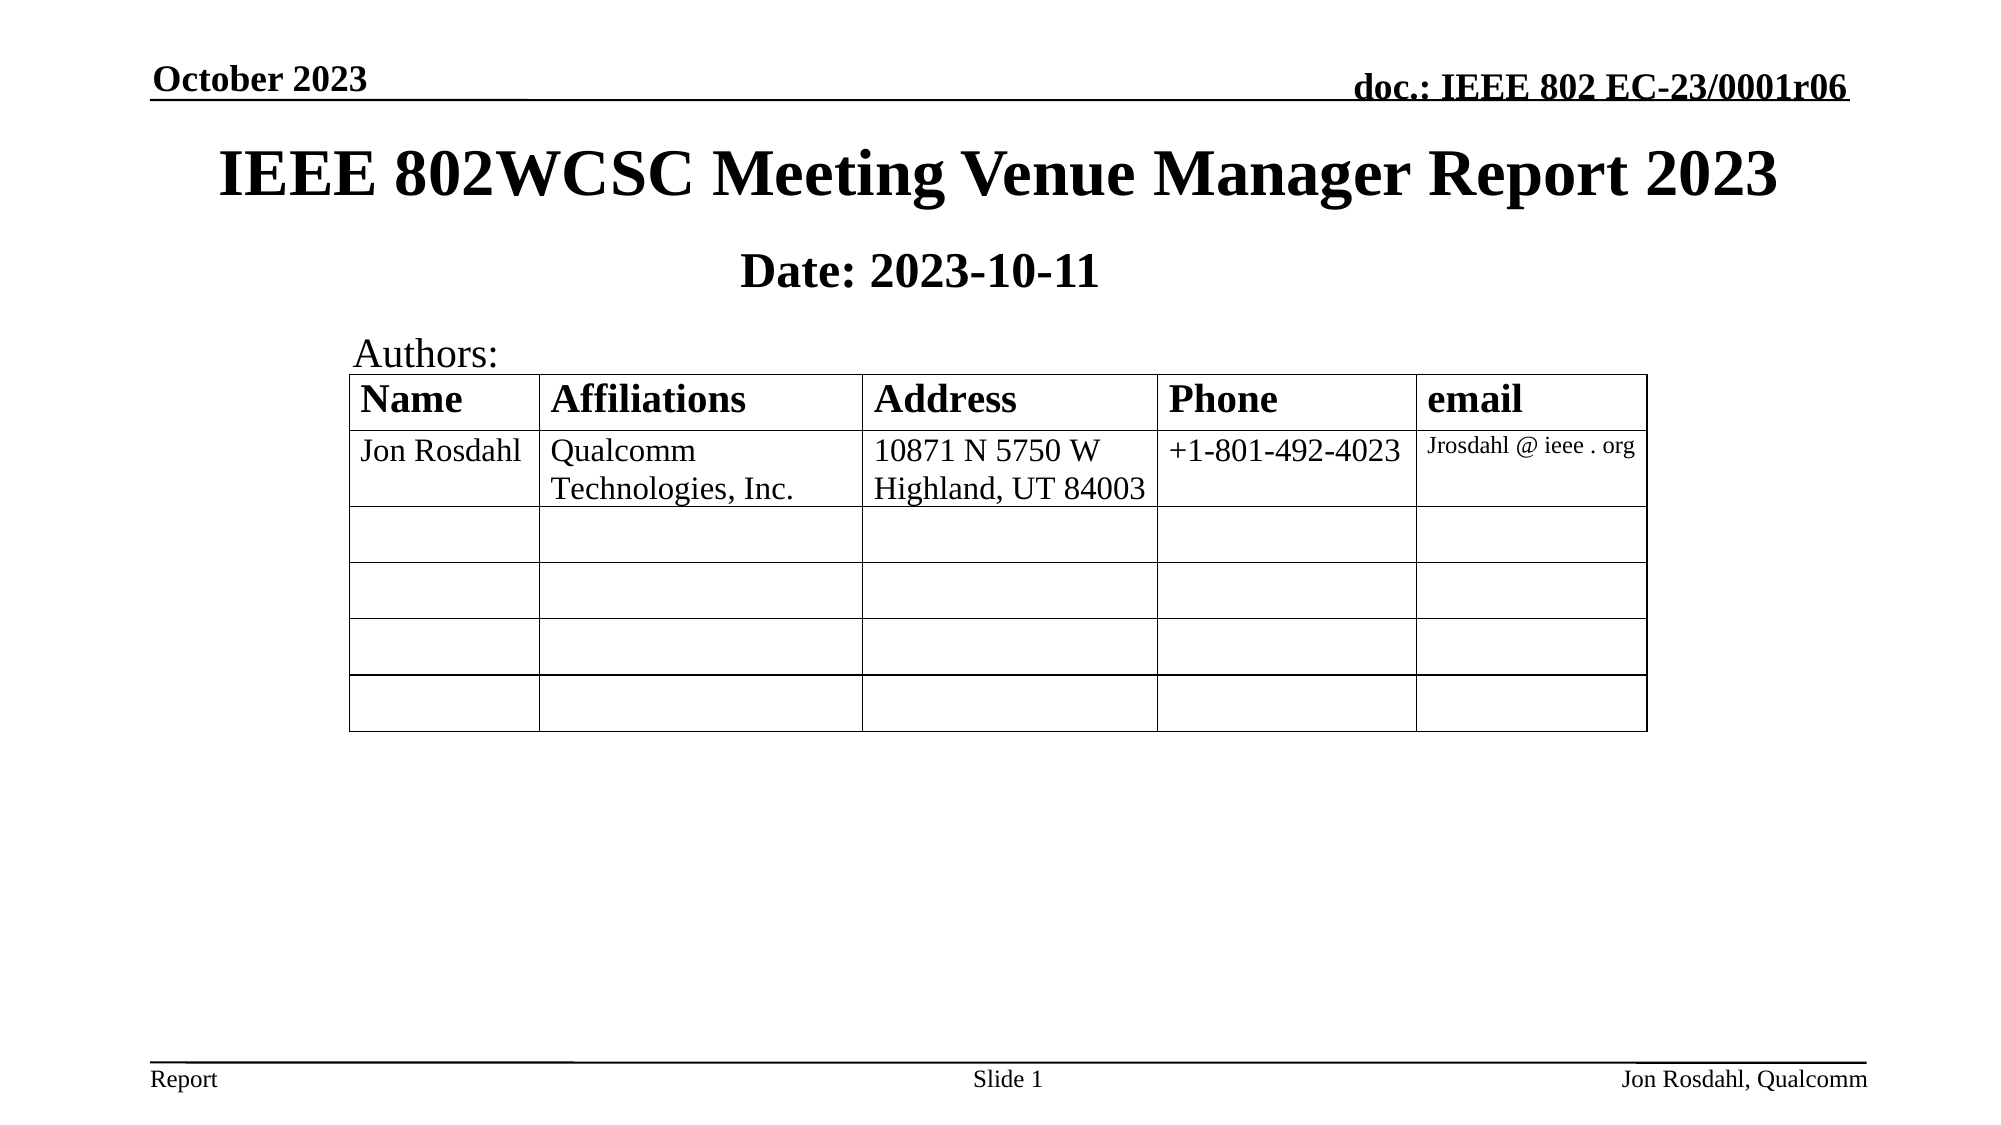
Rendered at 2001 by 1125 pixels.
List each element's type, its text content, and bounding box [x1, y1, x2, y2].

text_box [333, 373, 1667, 783]
title IEEE 802WCSC Meeting Venue Manager Report 2023 [149, 112, 1850, 226]
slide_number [152, 54, 563, 100]
slide_number Slide 1 [950, 1061, 1067, 1123]
text_box Authors: [337, 318, 575, 372]
list Date: 2023-10-11 [725, 229, 1176, 308]
footer Jon Rosdahl, Qualcomm [1171, 1061, 1869, 1093]
